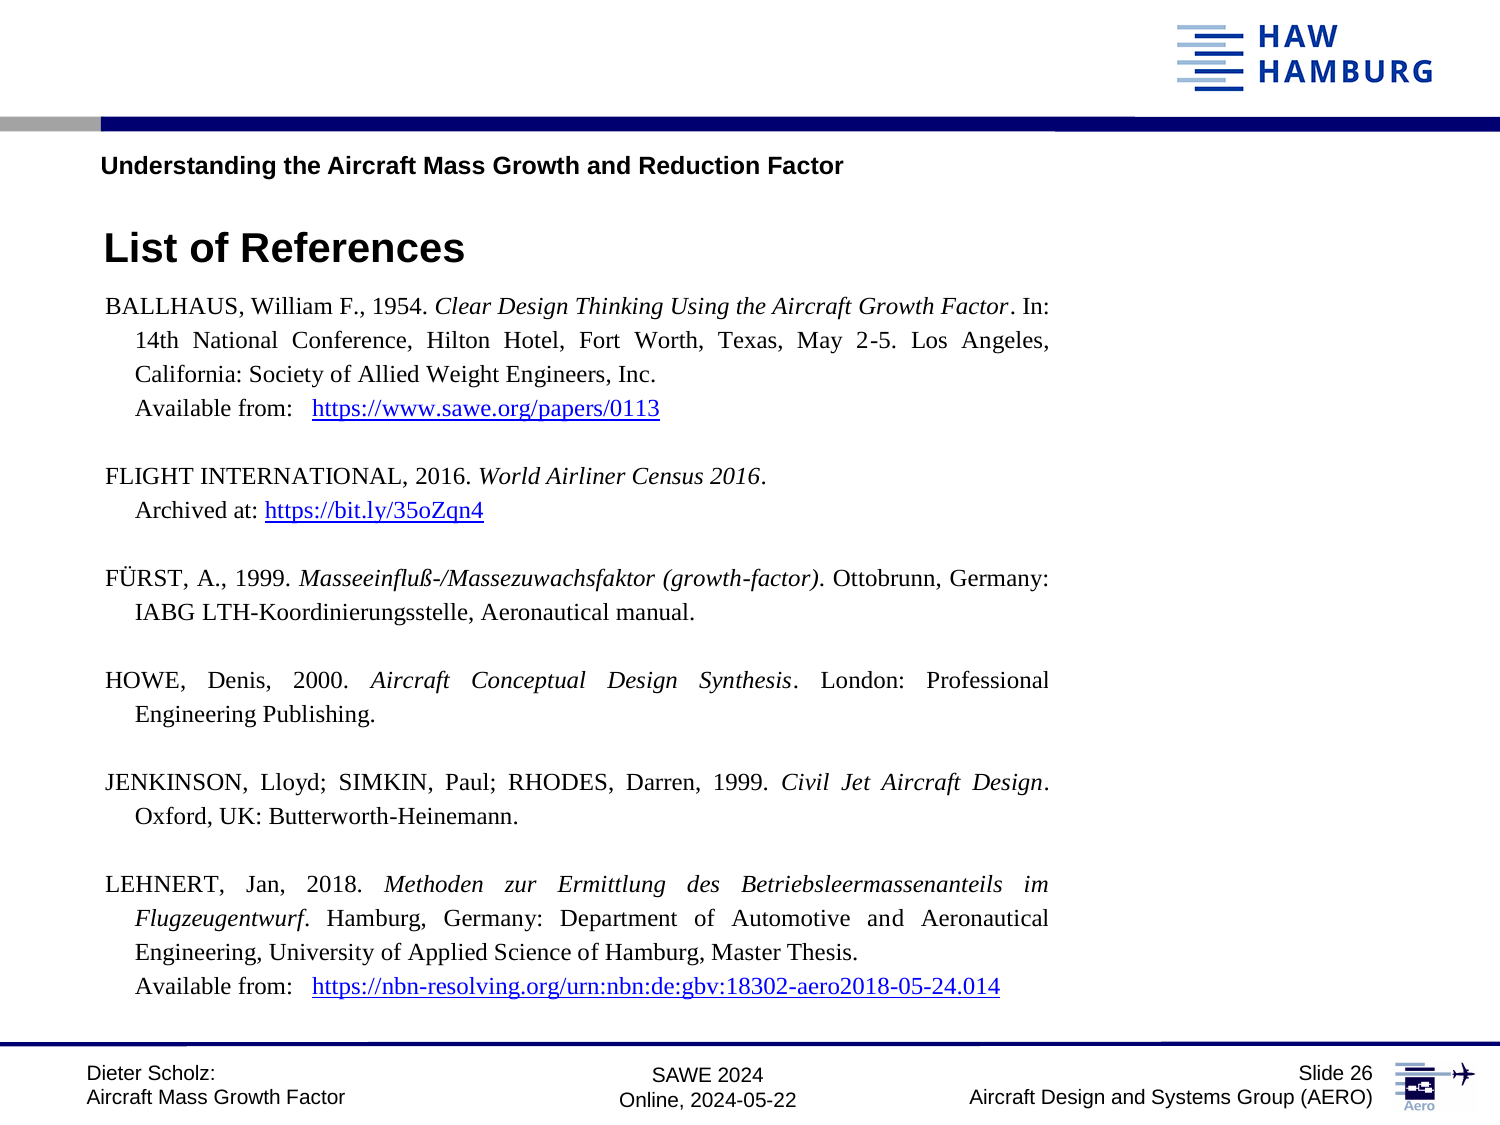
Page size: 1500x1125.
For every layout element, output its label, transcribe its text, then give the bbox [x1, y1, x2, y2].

picture [1155, 3, 1452, 113]
text_box List of References [88, 204, 1438, 278]
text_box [104, 292, 1048, 1008]
picture [1393, 1060, 1477, 1112]
text_box Understanding the Aircraft Mass Growth and Reduction Factor [87, 142, 1414, 186]
